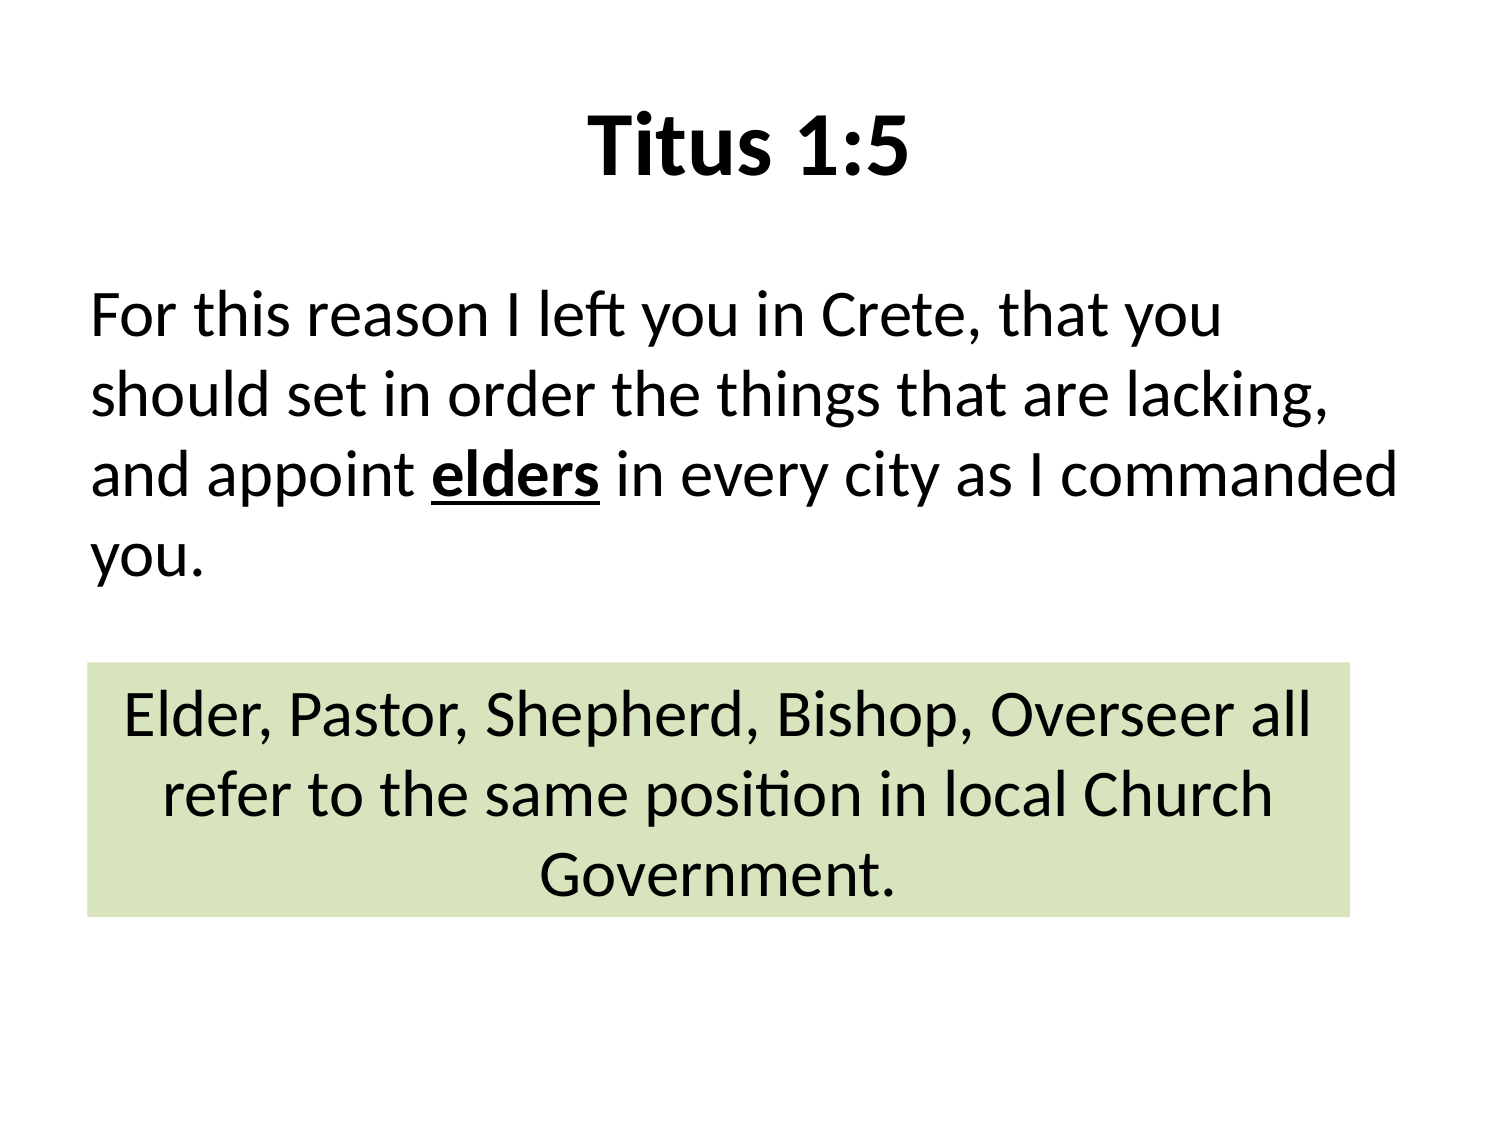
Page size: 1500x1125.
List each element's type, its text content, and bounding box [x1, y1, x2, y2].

text_box Elder, Pastor, Shepherd, Bishop, Overseer all refer to the same position in local Church Government. [87, 662, 1350, 918]
list For this reason I left you in Crete, that you should set in order the things that are lacking, and appoint elders in every city as I commanded you. [75, 262, 1425, 625]
title Titus 1:5 [75, 45, 1425, 233]
